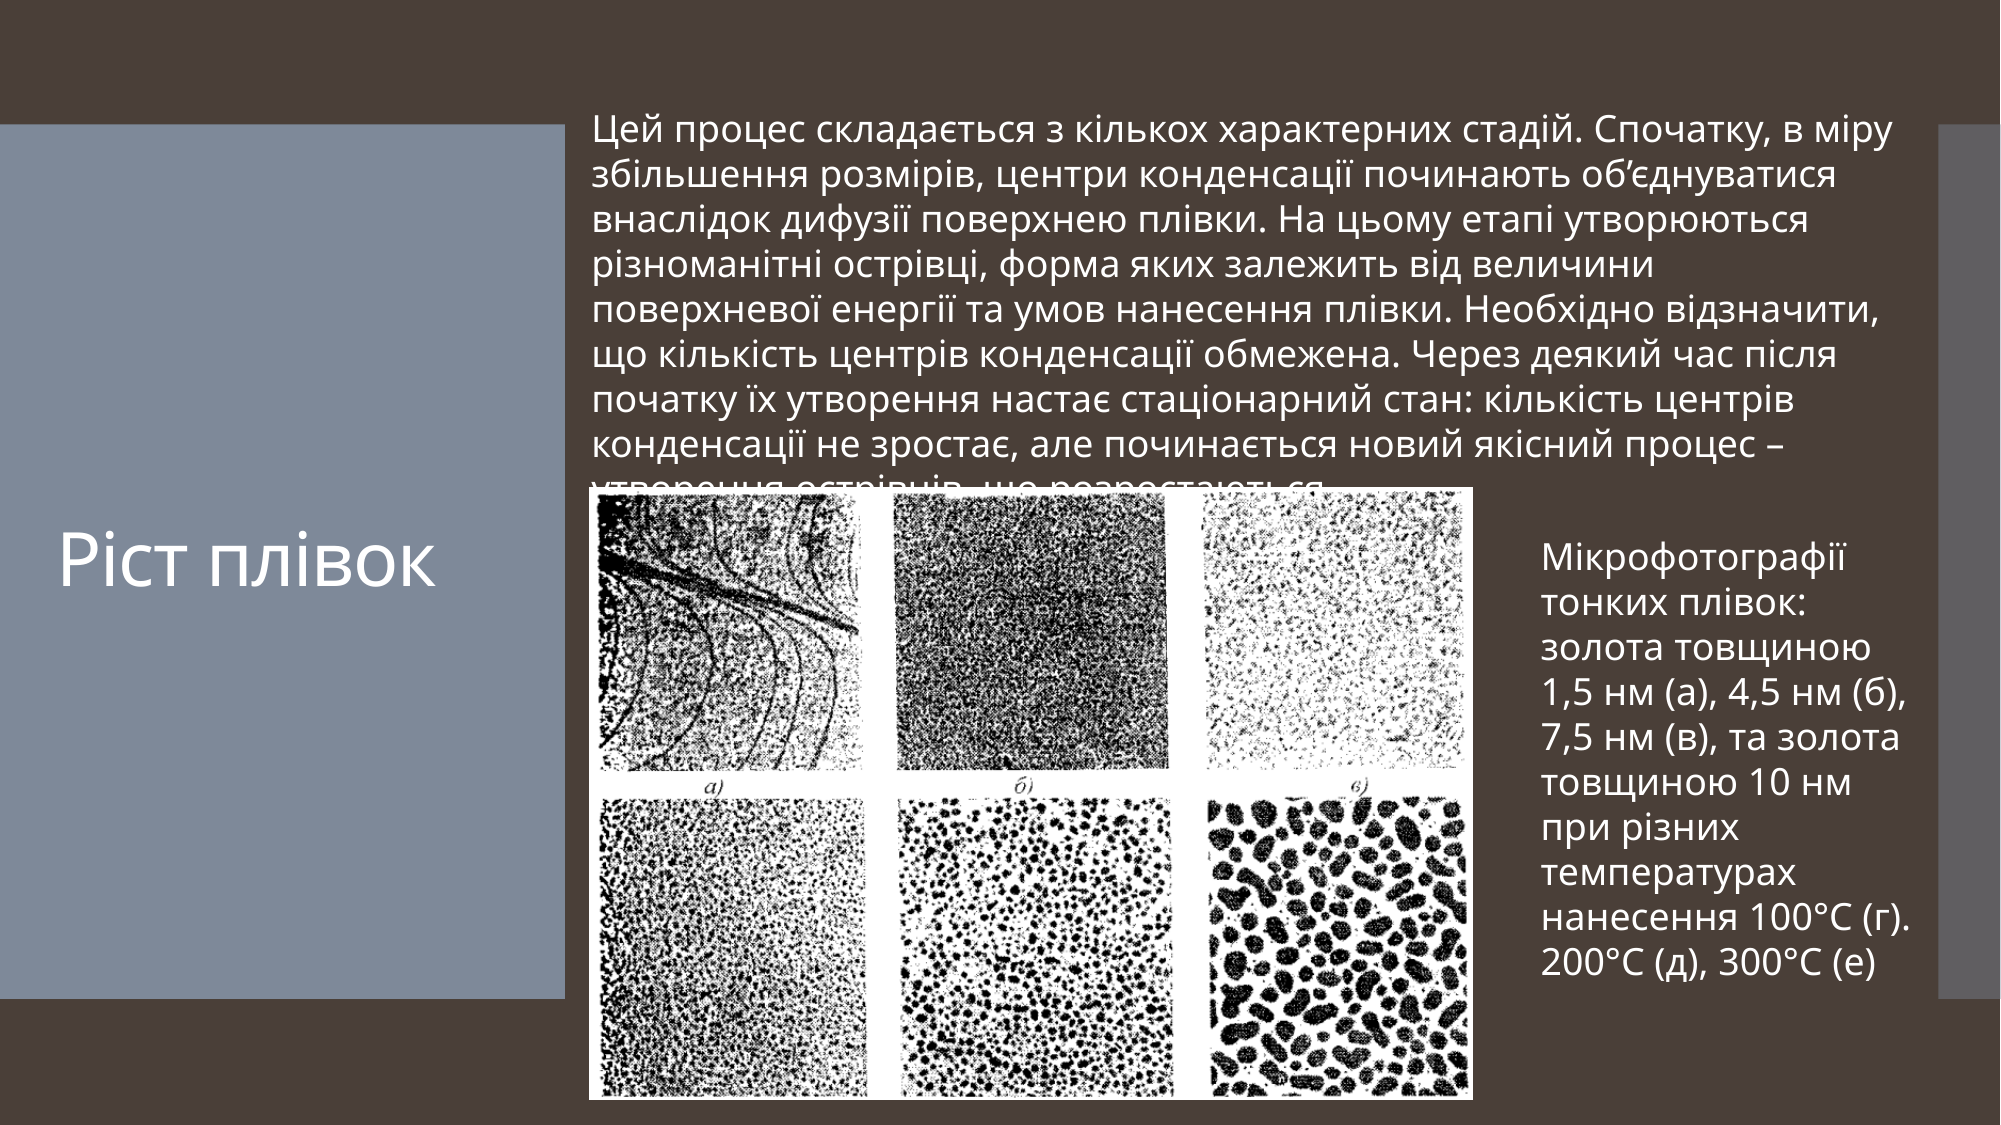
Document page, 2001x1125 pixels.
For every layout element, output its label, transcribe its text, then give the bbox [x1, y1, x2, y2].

text_box Цей процес складається з кількох характерних стадій. Спочатку, в міру збільшення розмірів, центри конденсації починають об’єднуватися внаслідок дифузії поверхнею плівки. На цьому етапі утворюються різноманітні острівці, форма яких залежить від величини поверхневої енергії та умов нанесення плівки. Необхідно відзначити, що кількість центрів конденсації обмежена. Через деякий час після початку їх утворення настає стаціонарний стан: кількість центрів конденсації не зростає, але починається новий якісний процес – утворення острівців, що розростаються [576, 97, 1910, 518]
text_box Мікрофотографії тонких плівок: золота товщиною 1,5 нм (а), 4,5 нм (б), 7,5 нм (в), та золота товщиною 10 нм при різних температурах нанесення 100°С (г). 200°С (д), 300°С (е) [1525, 525, 1944, 991]
title Ріст плівок [41, 184, 525, 940]
picture [589, 487, 1474, 1100]
